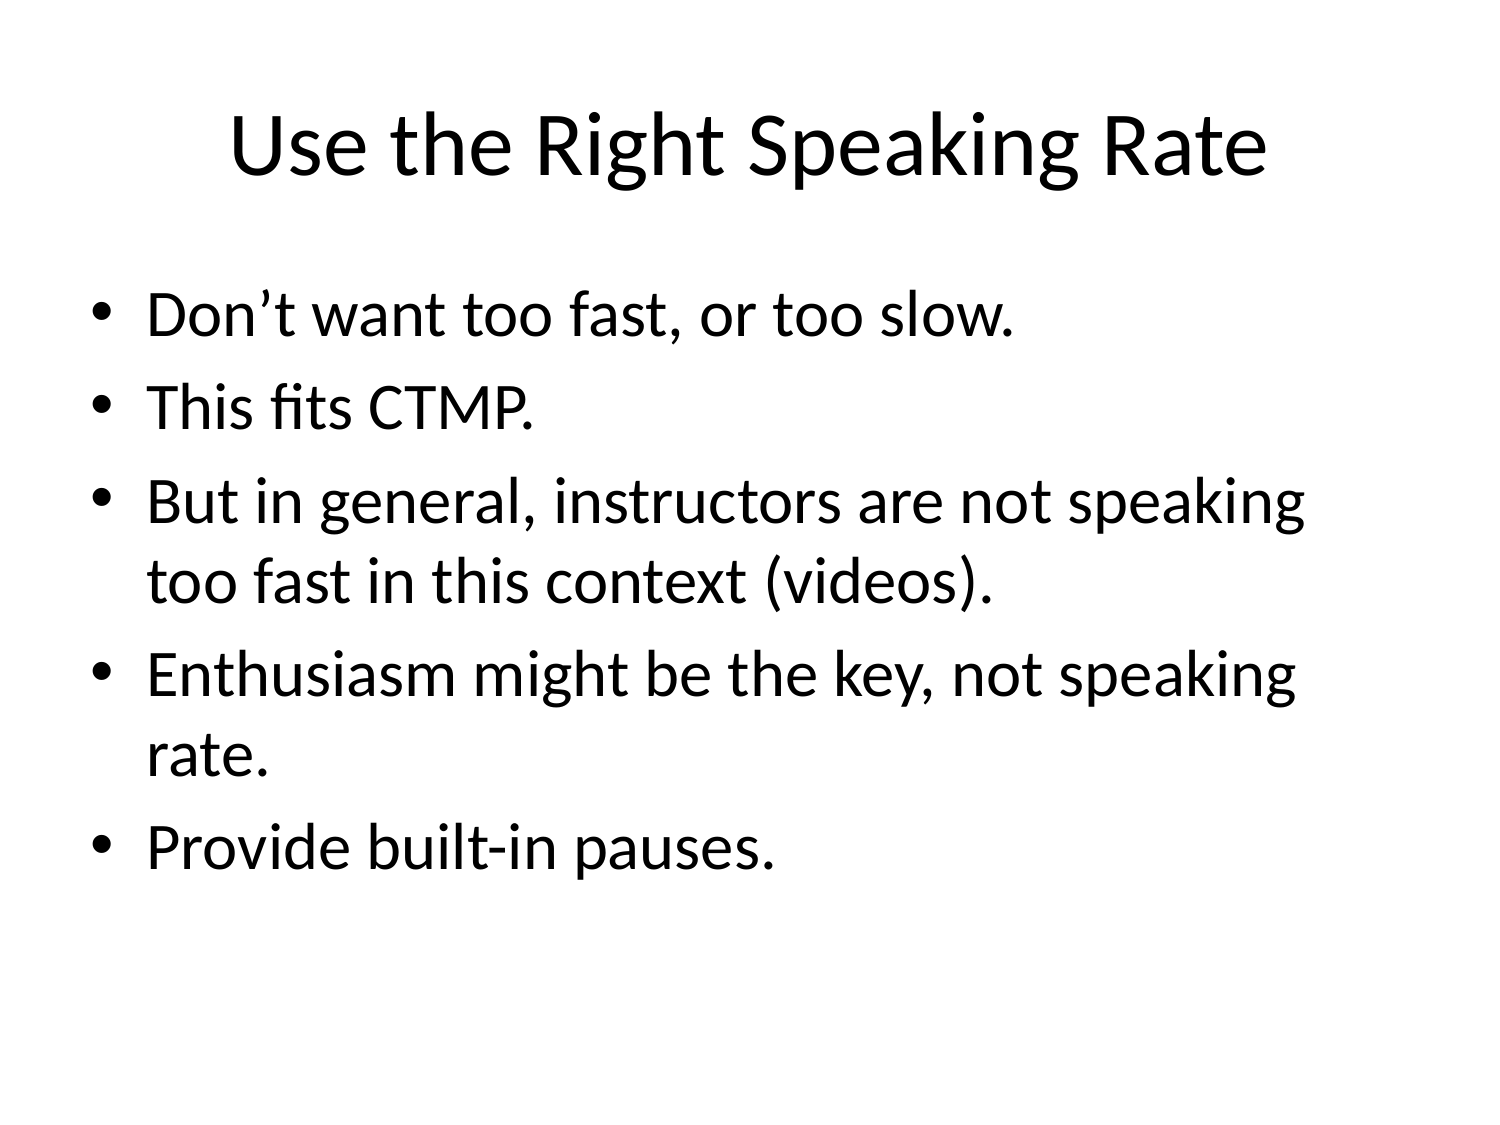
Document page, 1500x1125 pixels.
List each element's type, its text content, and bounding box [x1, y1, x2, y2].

title Use the Right Speaking Rate [75, 45, 1425, 233]
list Don’t want too fast, or too slow. This fits CTMP. But in general, instructors are not speaking too fast in this context (videos). Enthusiasm might be the key, not speaking rate. Provide built-in pauses. [75, 262, 1425, 1005]
